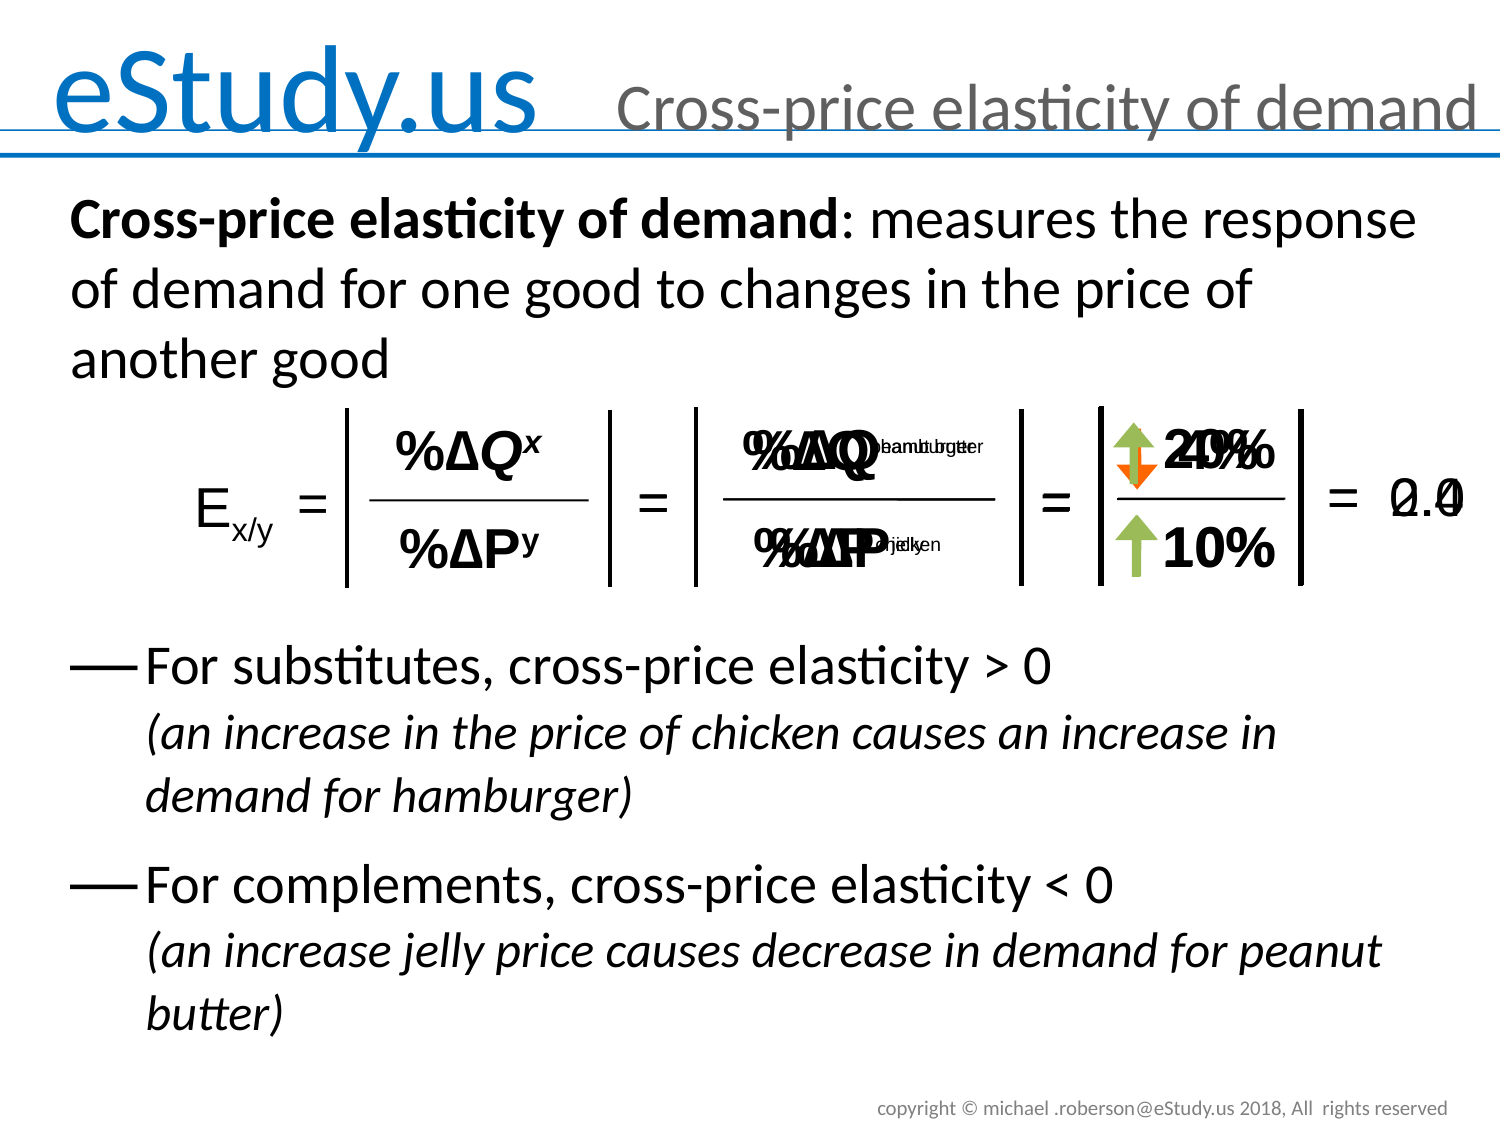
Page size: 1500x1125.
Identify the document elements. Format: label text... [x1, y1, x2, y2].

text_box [163, 406, 598, 588]
text_box For complements, cross-price elasticity < 0 (an increase jelly price causes decrease in demand for peanut butter) [55, 836, 1429, 1076]
text_box [43, 403, 1302, 603]
text_box Cross-price elasticity of demand: measures the response of demand for one good to changes in the price of another good [55, 172, 1461, 398]
text_box For substitutes, cross-price elasticity > 0 (an increase in the price of chicken causes an increase in demand for hamburger) [55, 617, 1376, 836]
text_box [1020, 405, 1500, 588]
title Cross-price elasticity of demand [602, 56, 1500, 168]
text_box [602, 405, 1018, 587]
